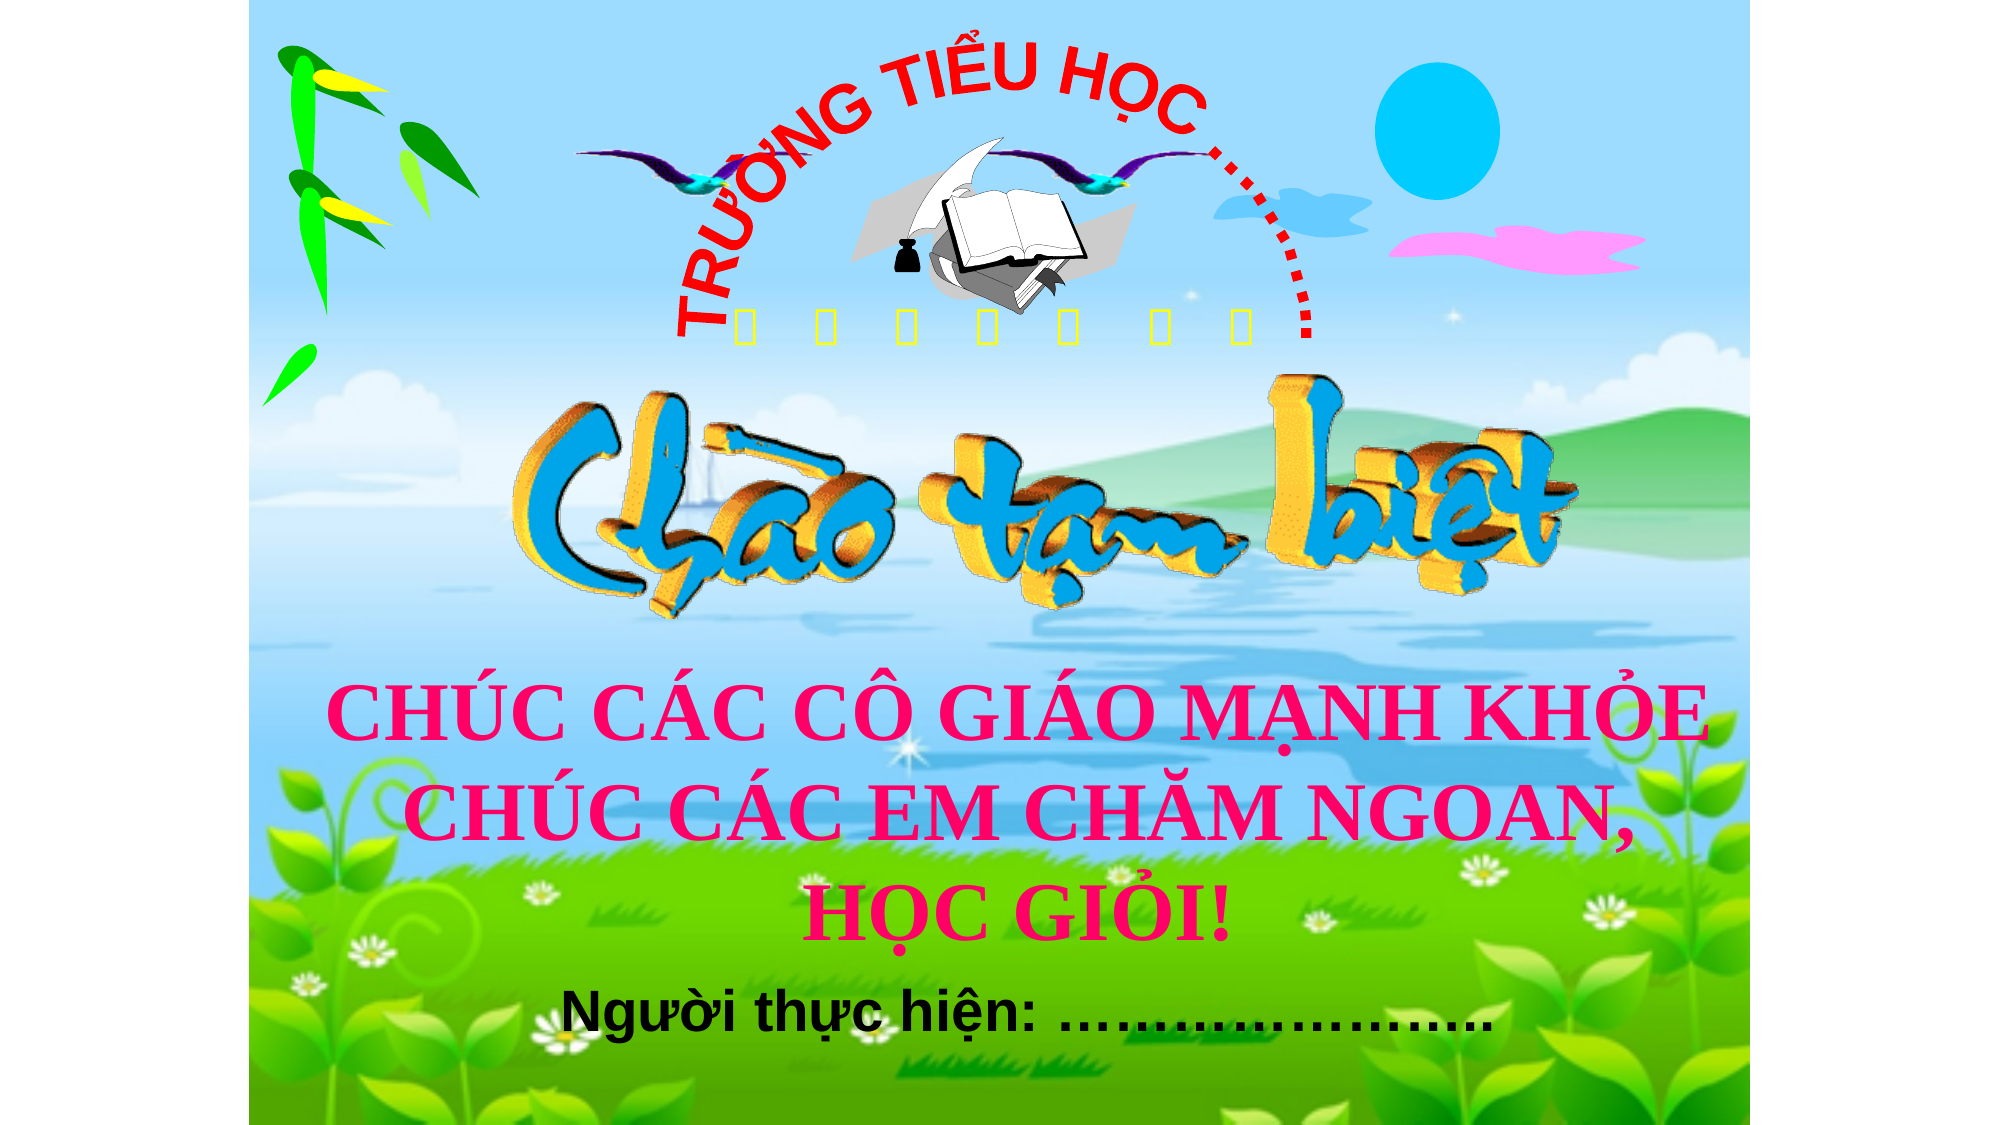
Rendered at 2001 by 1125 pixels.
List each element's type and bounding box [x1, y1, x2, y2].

text_box [387, 123, 488, 212]
text_box [249, 153, 363, 400]
text_box [218, 68, 394, 182]
picture [249, 0, 1751, 1125]
